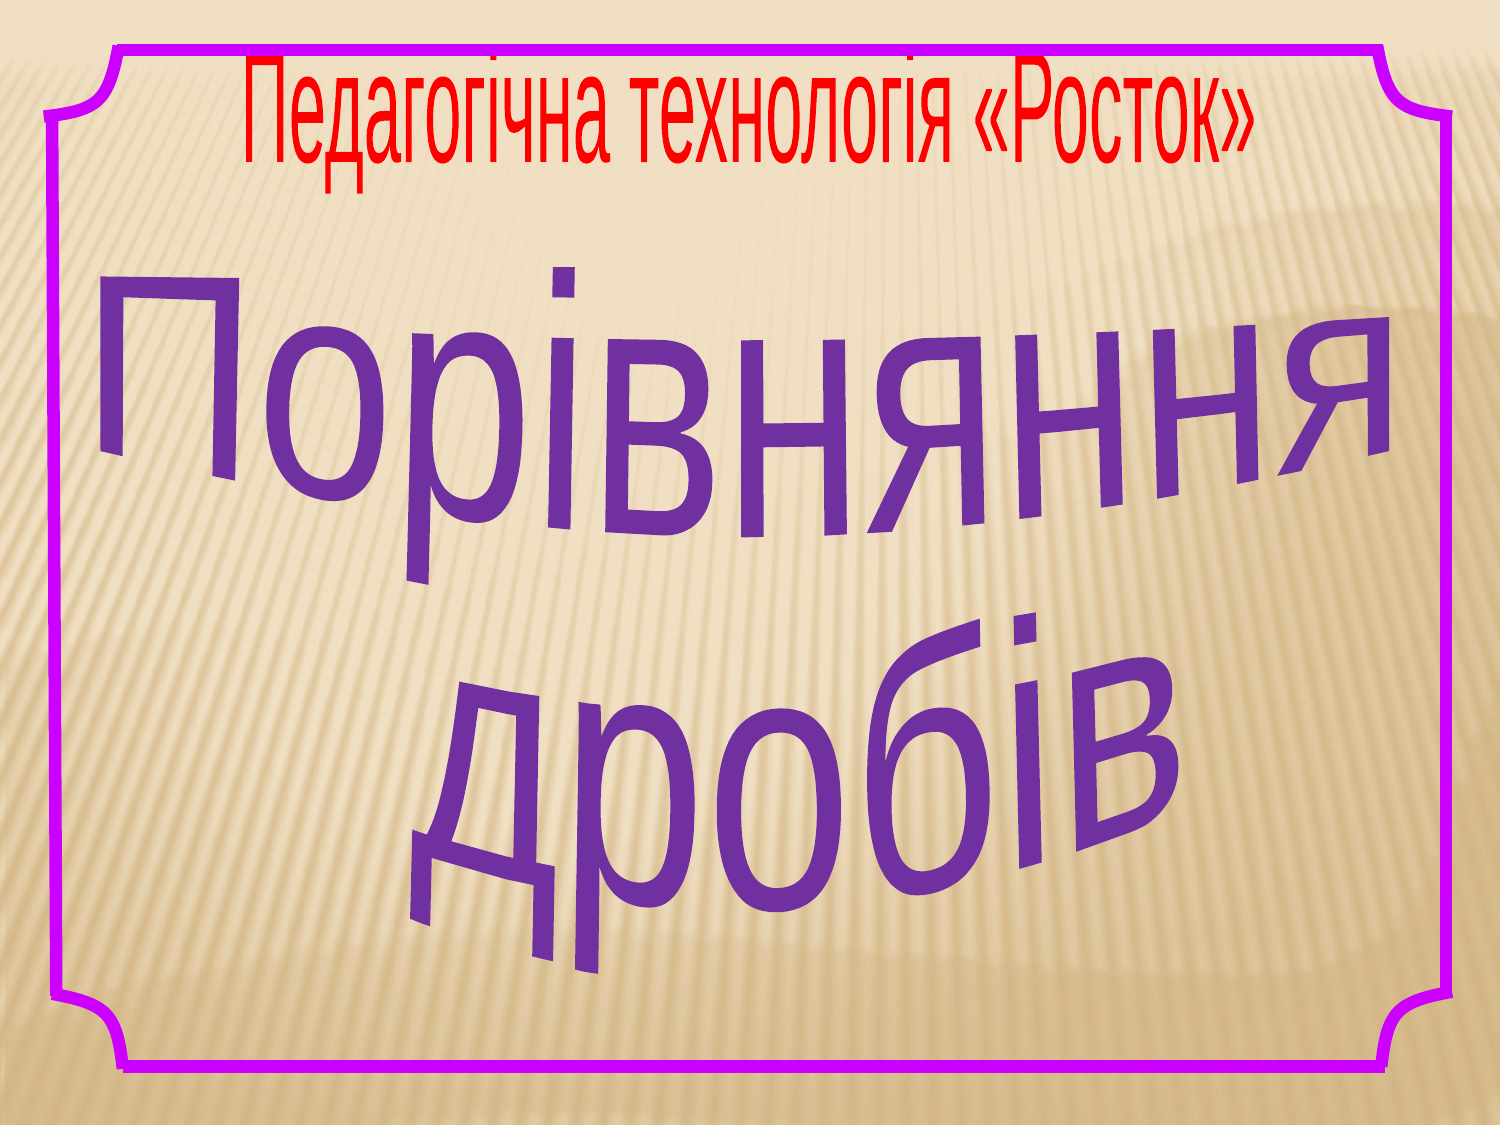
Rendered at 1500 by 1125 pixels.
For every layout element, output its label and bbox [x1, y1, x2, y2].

text_box [43, 45, 1453, 1069]
